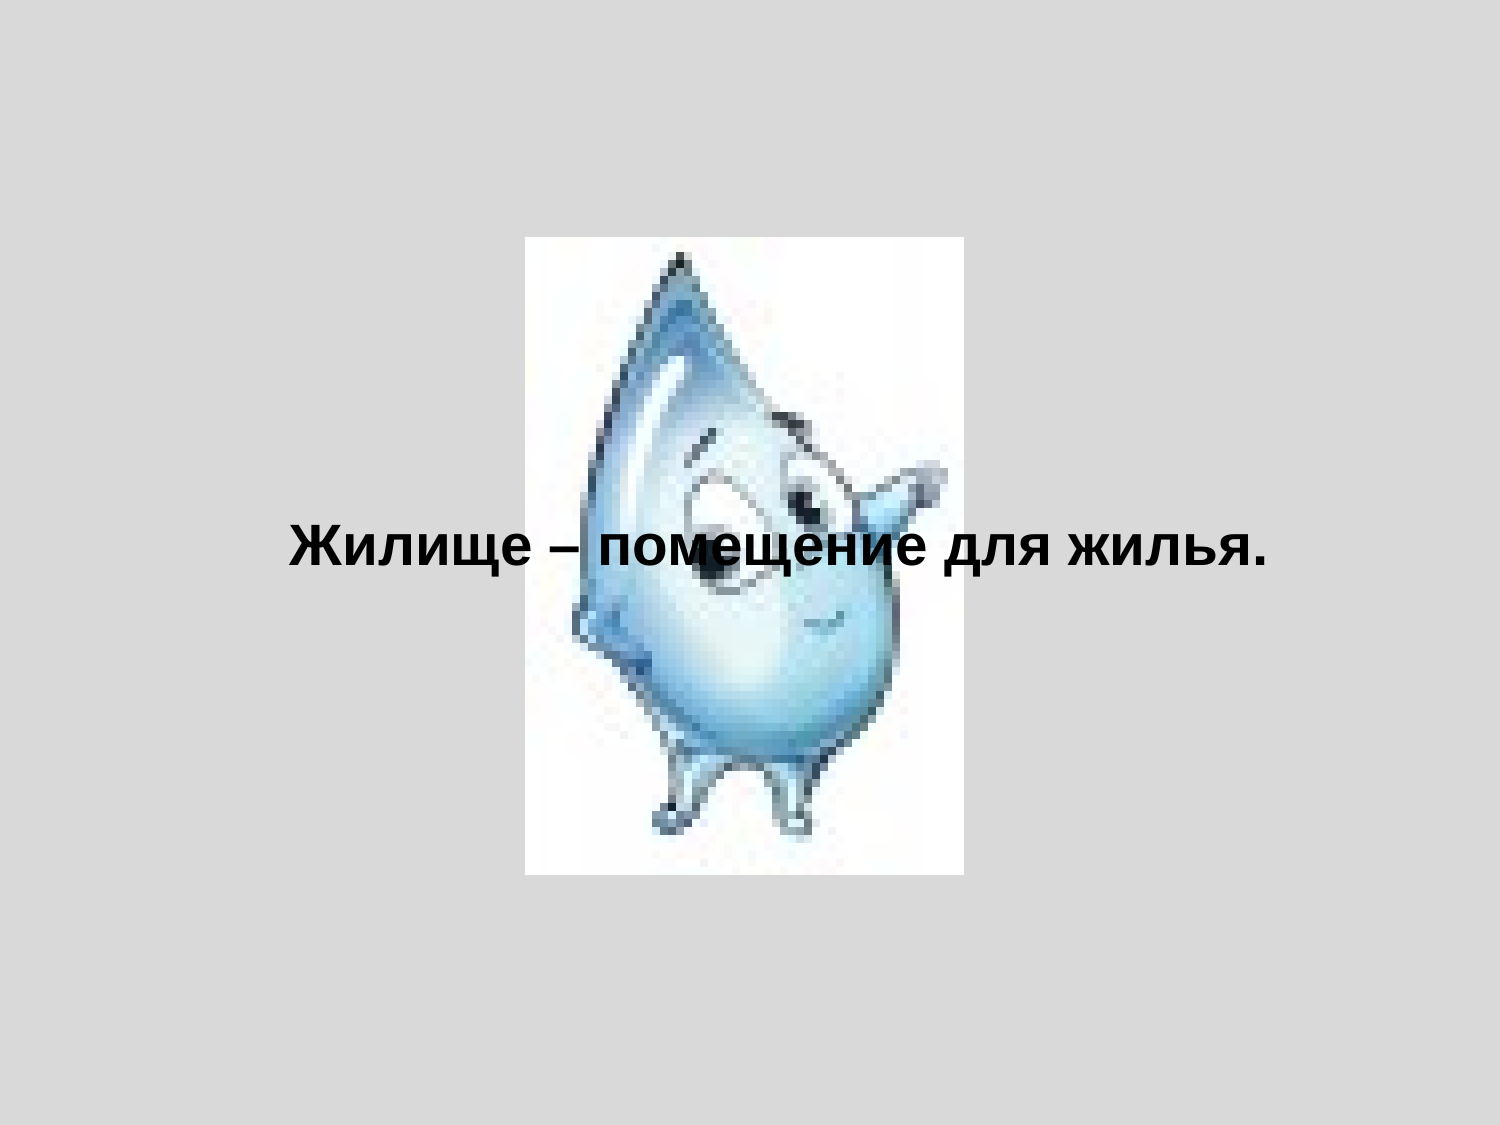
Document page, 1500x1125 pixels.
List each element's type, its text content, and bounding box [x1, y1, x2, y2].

picture [524, 237, 964, 876]
text_box Жилище – помещение для жилья. [275, 500, 519, 585]
text_box Жилище – помещение для жилья. [968, 500, 1288, 585]
